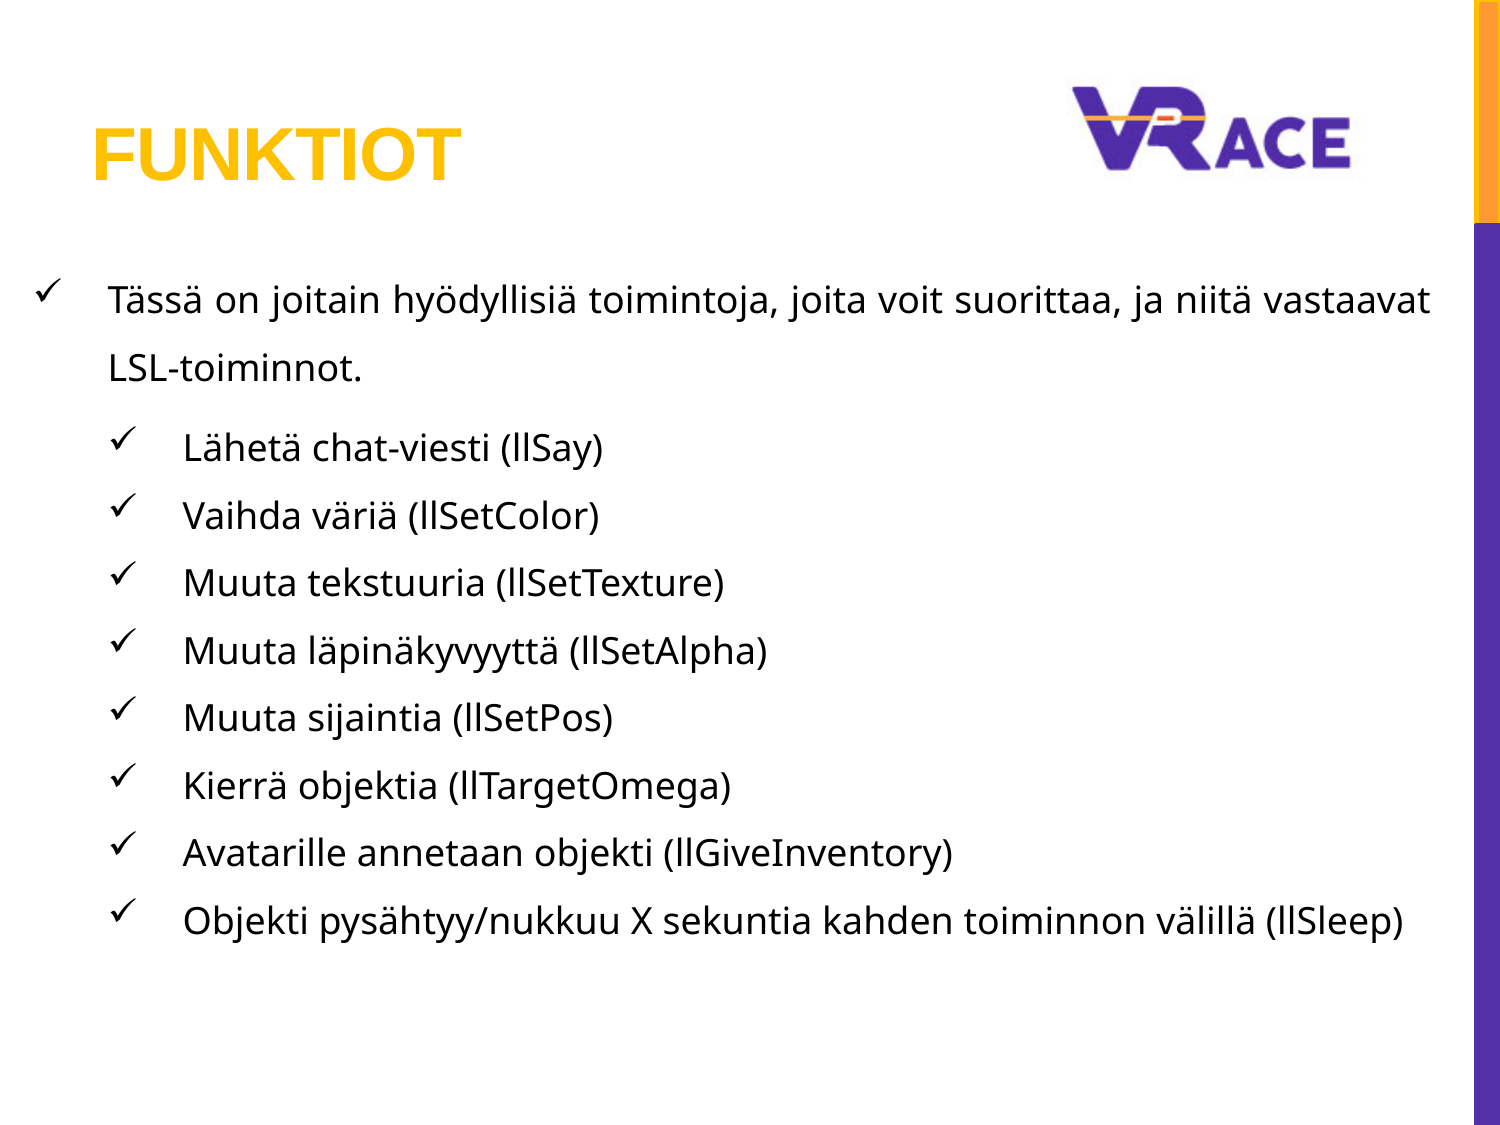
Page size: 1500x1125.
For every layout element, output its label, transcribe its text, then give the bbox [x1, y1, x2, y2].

picture [1057, 39, 1374, 222]
list Tässä on joitain hyödyllisiä toimintoja, joita voit suorittaa, ja niitä vastaavat LSL-toiminnot. Lähetä chat-viesti (llSay) Vaihda väriä (llSetColor) Muuta tekstuuria (llSetTexture) Muuta läpinäkyvyyttä (llSetAlpha) Muuta sijaintia (llSetPos) Kierrä objektia (llTargetOmega) Avatarille annetaan objekti (llGiveInventory) Objekti pysähtyy/nukkuu X sekuntia kahden toiminnon välillä (llSleep) [17, 246, 1447, 976]
title FUNKTIOT [76, 78, 1027, 203]
